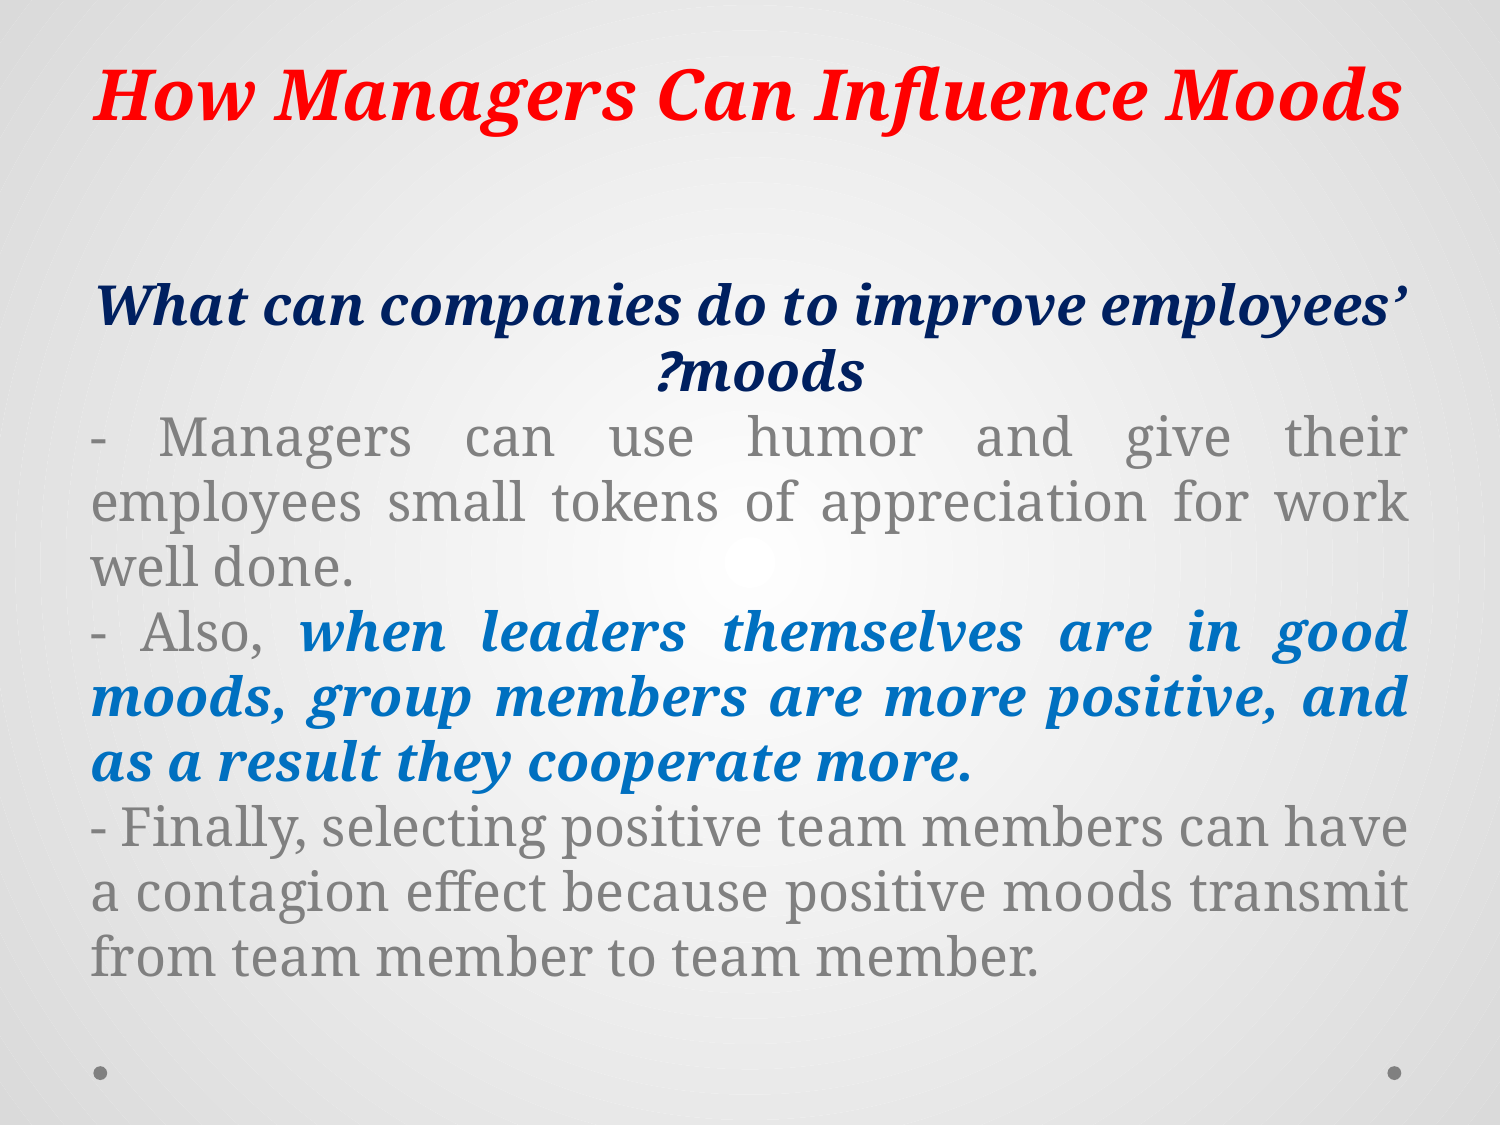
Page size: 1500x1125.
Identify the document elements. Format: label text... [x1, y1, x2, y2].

title How Managers Can Influence Moods [75, 0, 1425, 262]
list What can companies do to improve employees’ moods? - Managers can use humor and give their employees small tokens of appreciation for work well done. - Also, when leaders themselves are in good moods, group members are more positive, and as a result they cooperate more. - Finally, selecting positive team members can have a contagion effect because positive moods transmit from team member to team member. [75, 262, 1425, 1005]
